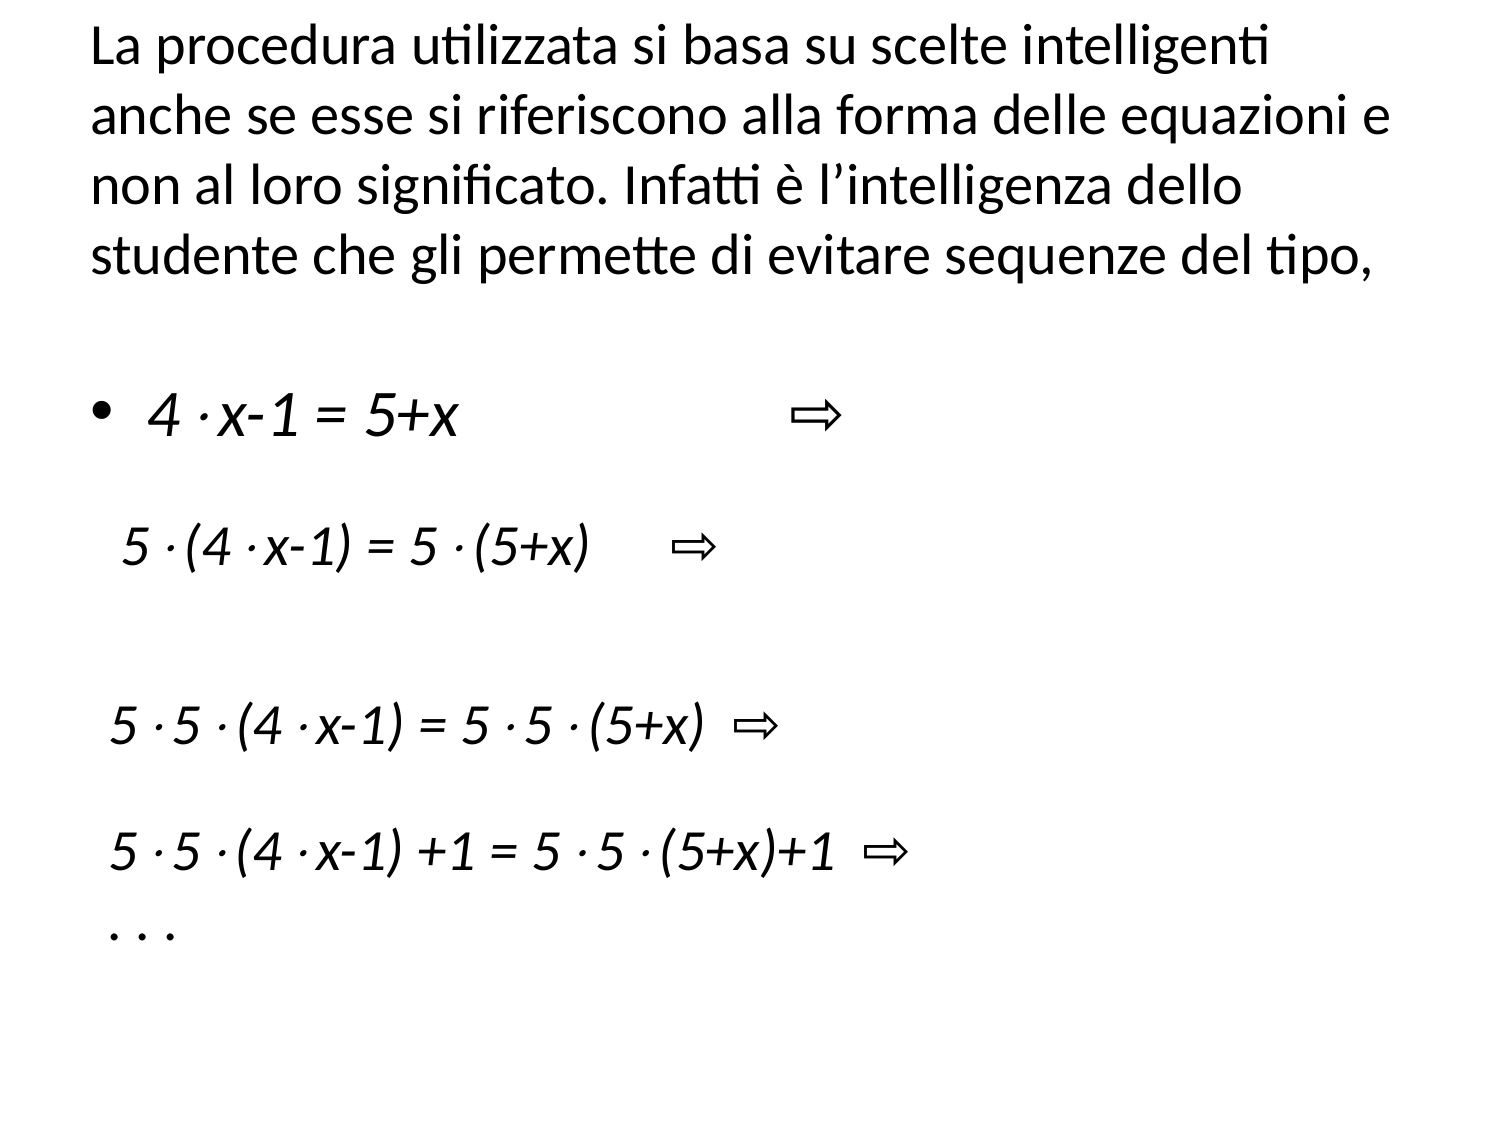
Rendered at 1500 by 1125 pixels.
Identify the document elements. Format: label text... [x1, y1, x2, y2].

text_box 5(4x-1) = 5(5+x) ⇨ [105, 500, 1500, 585]
title La procedura utilizzata si basa su scelte intelligenti anche se esse si riferiscono alla forma delle equazioni e non al loro significato. Infatti è l’intelligenza dello studente che gli permette di evitare sequenze del tipo, [75, 0, 1430, 362]
text_box 55(4x-1) +1 = 55(5+x)+1 ⇨ . . . [93, 804, 1465, 960]
list 4x-1 = 5+x ⇨ [75, 361, 1348, 469]
text_box 55(4x-1) = 55(5+x) ⇨ [93, 679, 1465, 764]
